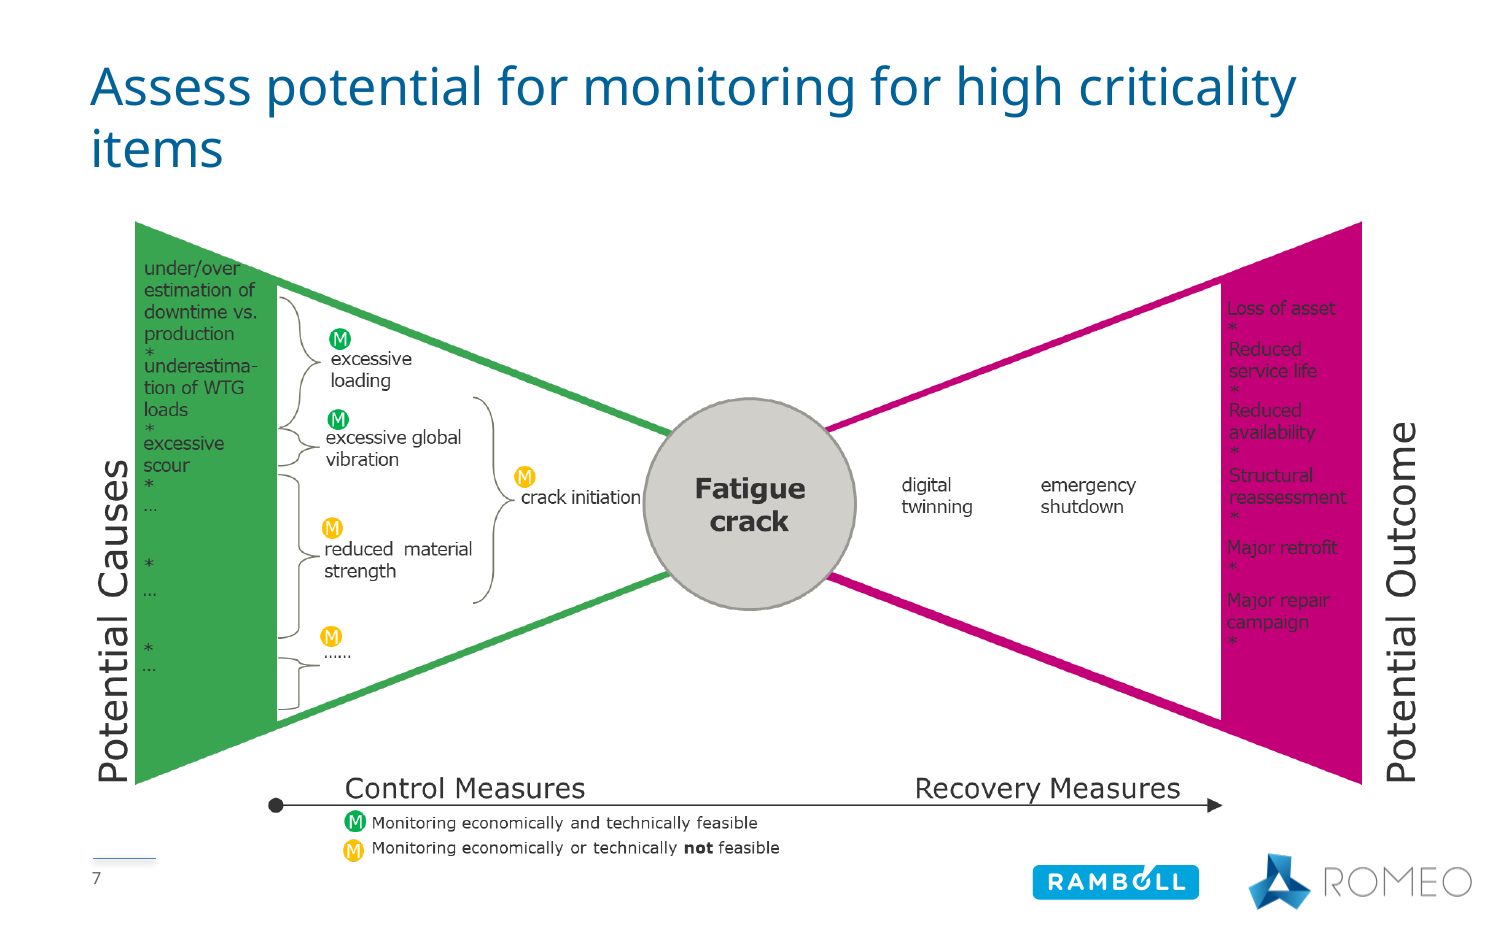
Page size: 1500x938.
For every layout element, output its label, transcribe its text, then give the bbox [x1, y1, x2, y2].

title Assess potential for monitoring for high criticality items [75, 37, 1387, 194]
picture [74, 221, 1500, 938]
